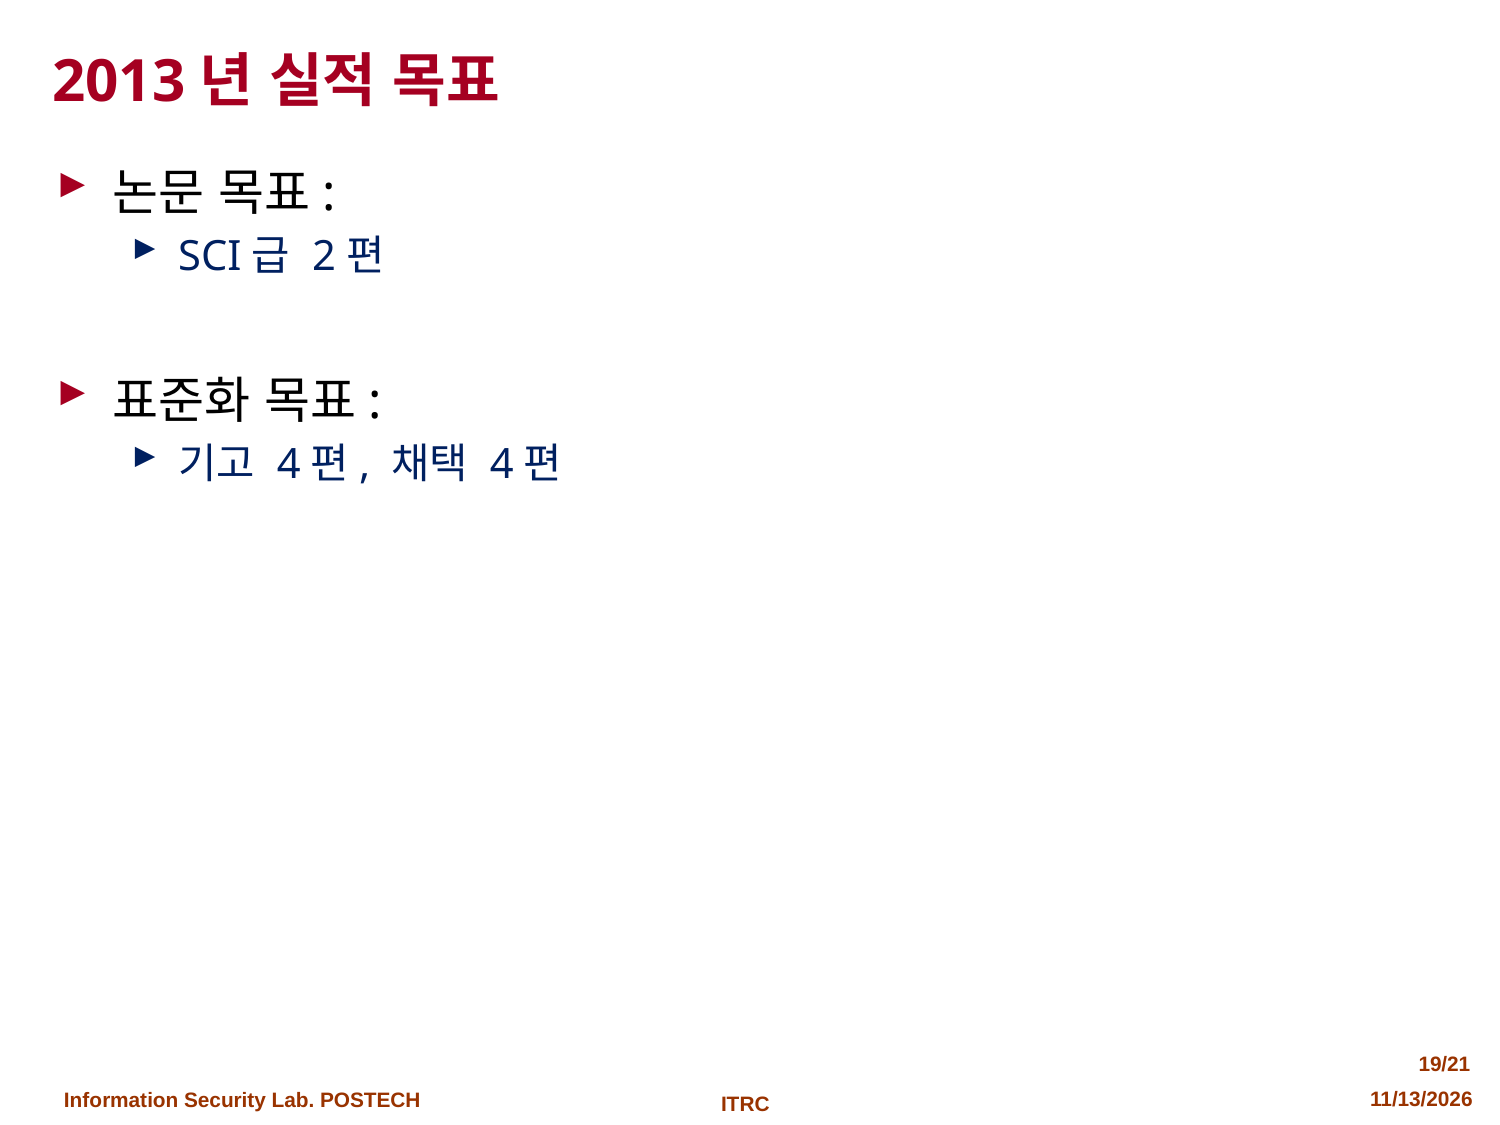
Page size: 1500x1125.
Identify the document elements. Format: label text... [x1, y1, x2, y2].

footer ITRC [507, 1083, 983, 1125]
slide_number 19/21 [1379, 1043, 1500, 1083]
title 2013년 실적 목표 [37, 27, 1459, 122]
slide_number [1137, 1078, 1488, 1120]
list 논문 목표: SCI급 2편 표준화 목표: 기고 4편, 채택 4편 [41, 152, 1457, 1013]
